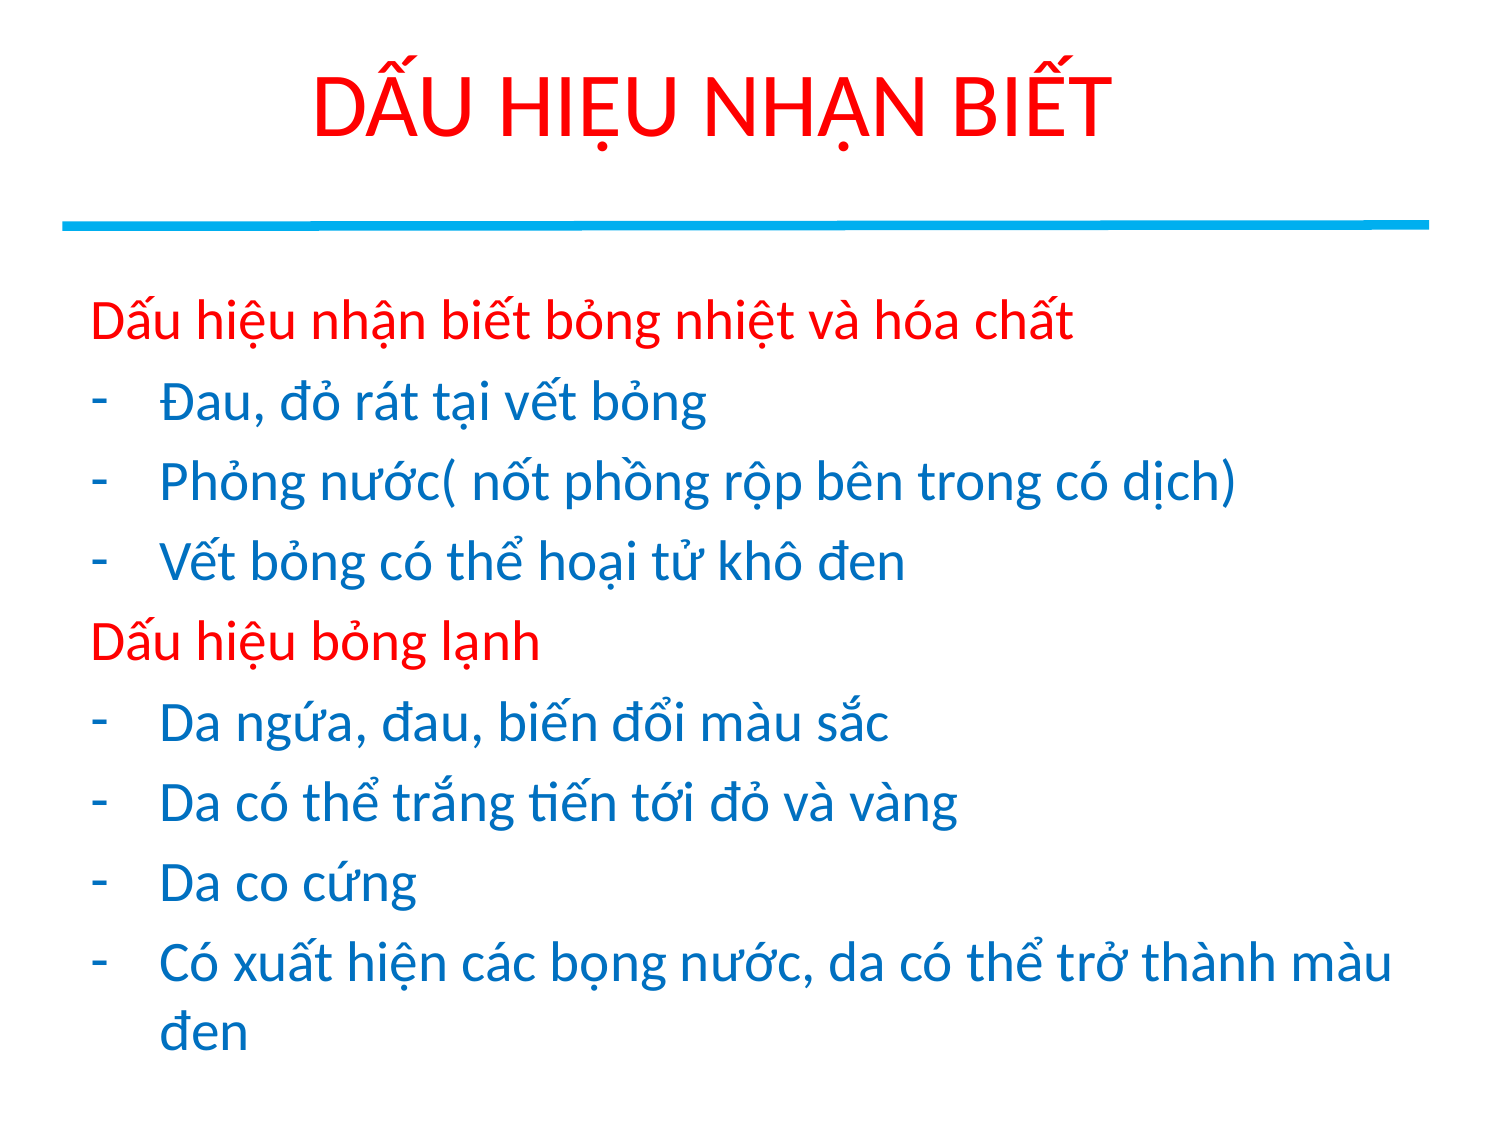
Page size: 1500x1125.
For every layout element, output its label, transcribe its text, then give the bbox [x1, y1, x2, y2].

subtitle Dấu hiệu nhận biết bỏng nhiệt và hóa chất Đau, đỏ rát tại vết bỏng Phỏng nước( nốt phồng rộp bên trong có dịch) Vết bỏng có thể hoại tử khô đen Dấu hiệu bỏng lạnh Da ngứa, đau, biến đổi màu sắc Da có thể trắng tiến tới đỏ và vàng Da co cứng Có xuất hiện các bọng nước, da có thể trở thành màu đen [75, 275, 1438, 1075]
title DẤU HIỆU NHẬN BIẾT [75, 0, 1350, 200]
